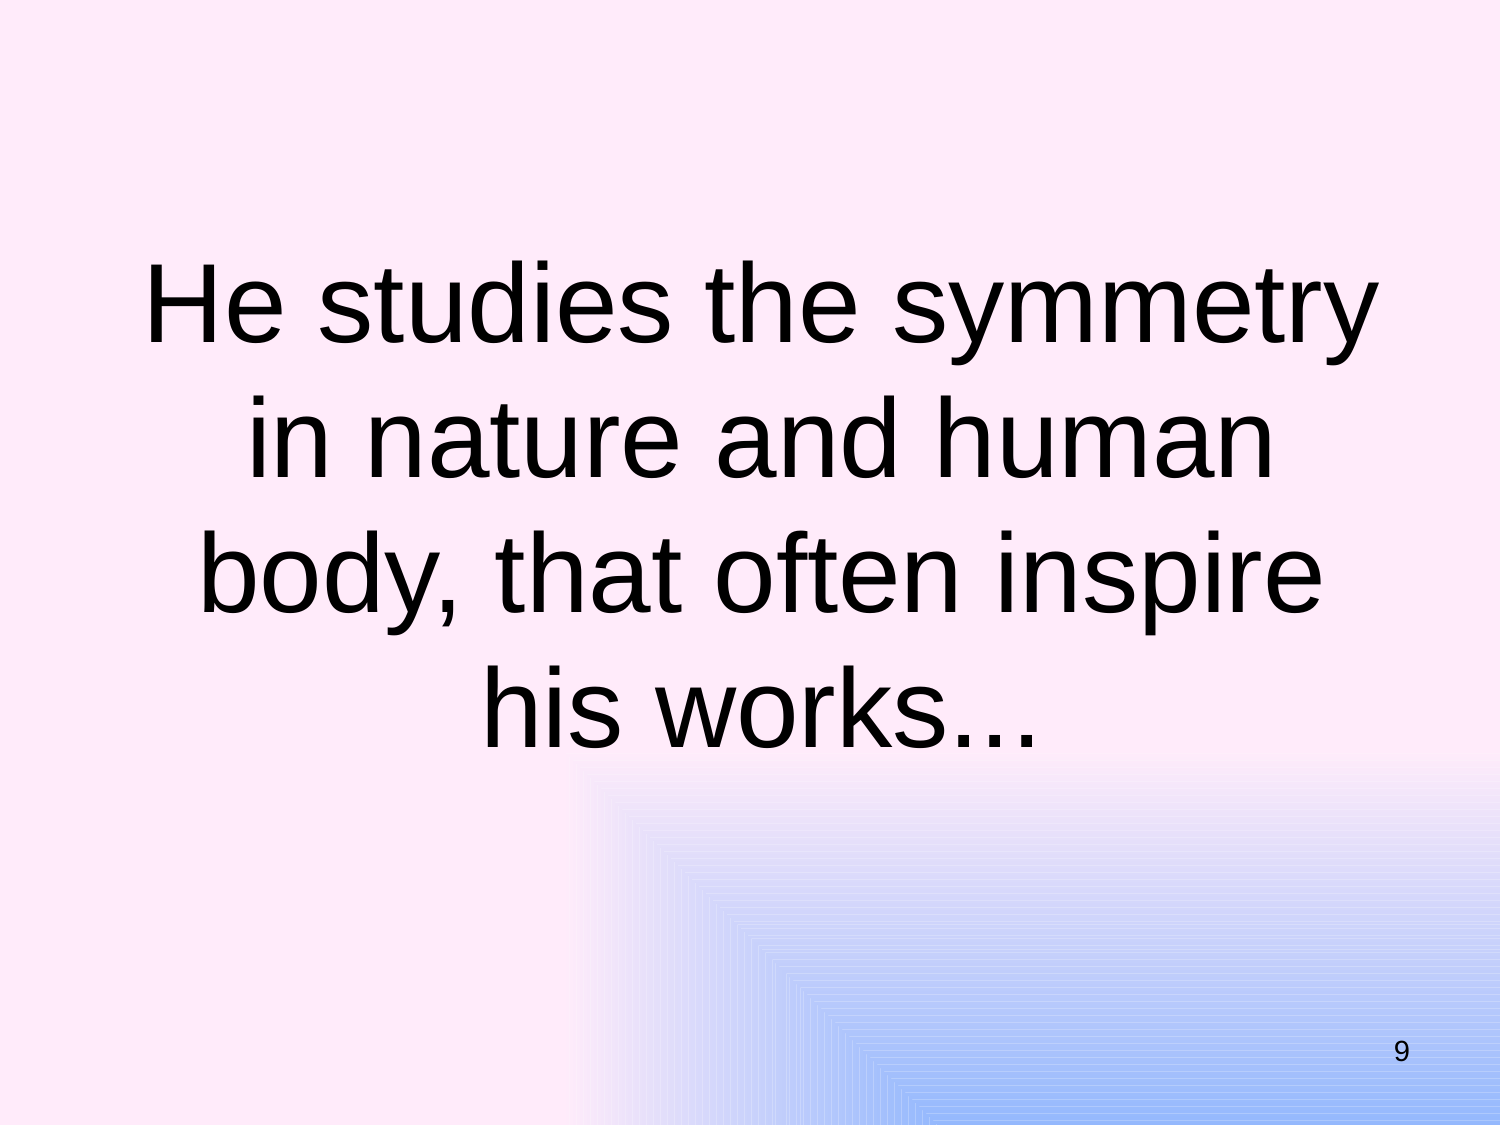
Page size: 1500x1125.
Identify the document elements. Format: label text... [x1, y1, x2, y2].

text_box He studies the symmetry in nature and human body, that often inspire his works... [105, 222, 1418, 925]
slide_number 9 [1074, 1024, 1426, 1103]
